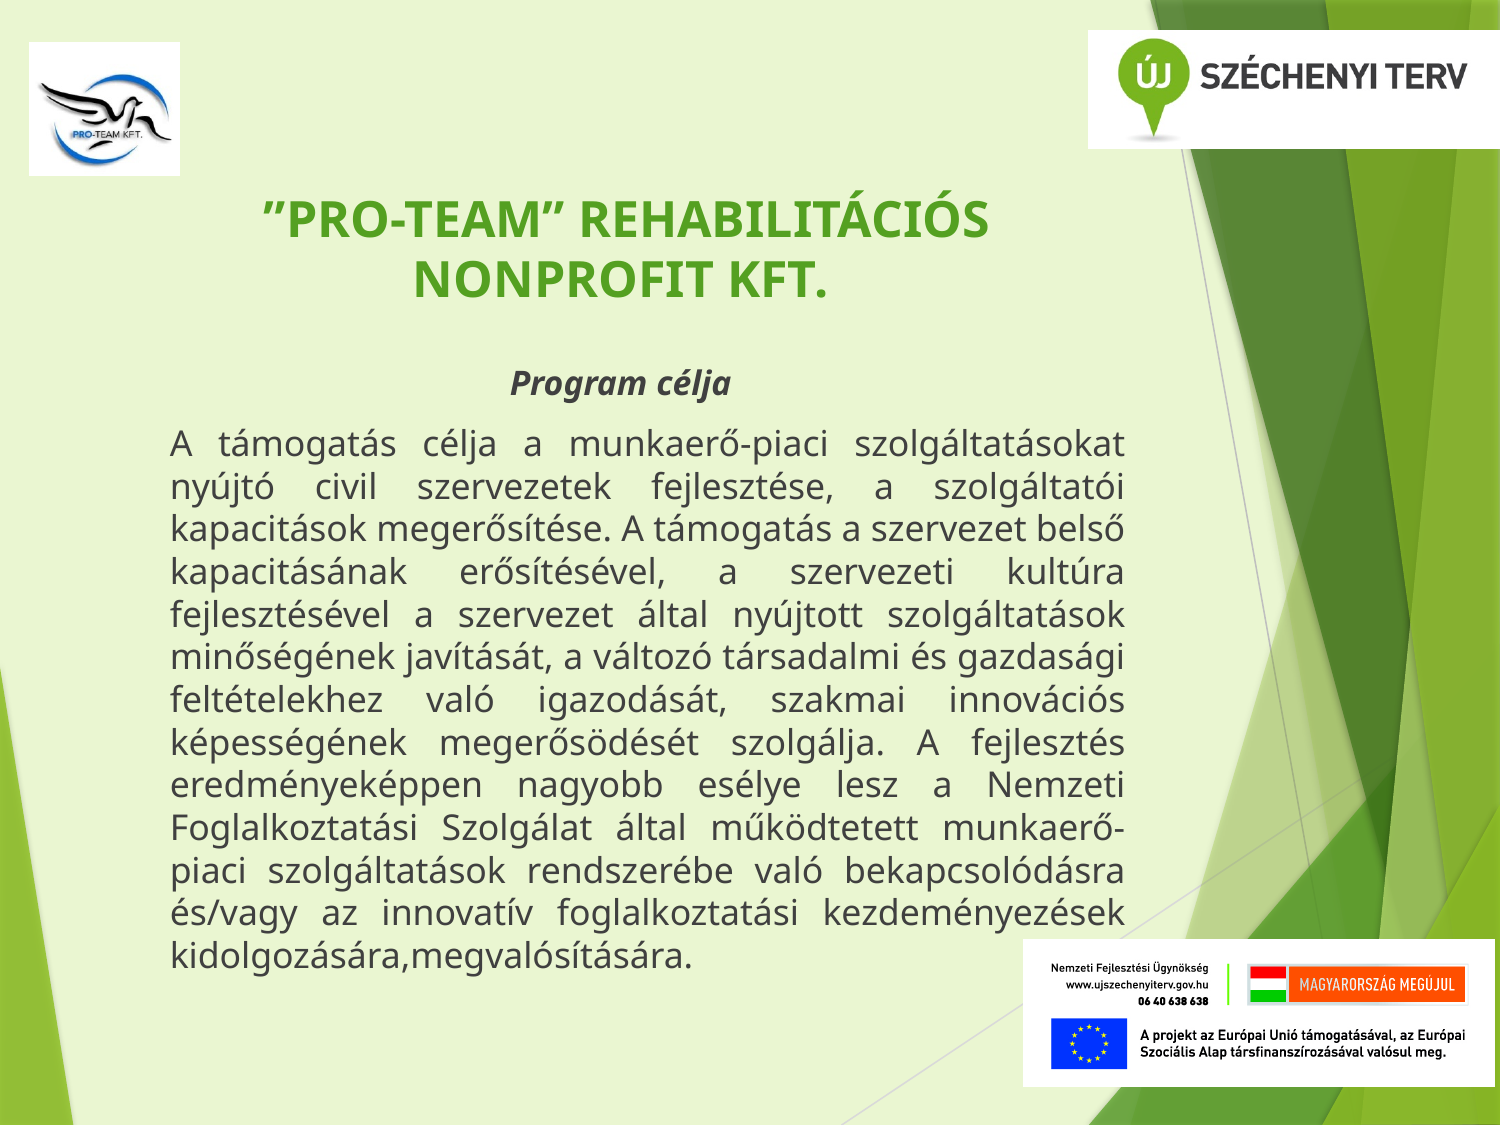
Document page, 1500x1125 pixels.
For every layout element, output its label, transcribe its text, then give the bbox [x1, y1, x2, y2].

list Program célja A támogatás célja a munkaerő-piaci szolgáltatásokat nyújtó civil szervezetek fejlesztése, a szolgáltatói kapacitások megerősítése. A támogatás a szervezet belső kapacitásának erősítésével, a szervezeti kultúra fejlesztésével a szervezet által nyújtott szolgáltatások minőségének javítását, a változó társadalmi és gazdasági feltételekhez való igazodását, szakmai innovációs képességének megerősödését szolgálja. A fejlesztés eredményeképpen nagyobb esélye lesz a Nemzeti Foglalkoztatási Szolgálat által működtetett munkaerő-piaci szolgáltatások rendszerébe való bekapcsolódásra és/vagy az innovatív foglalkoztatási kezdeményezések kidolgozására,megvalósítására. [99, 354, 1142, 992]
picture [1022, 939, 1496, 1087]
title ”PRO-TEAM” REHABILITÁCIÓS NONPROFIT KFT. [99, 99, 1142, 317]
picture [28, 42, 180, 177]
picture [1088, 30, 1500, 150]
